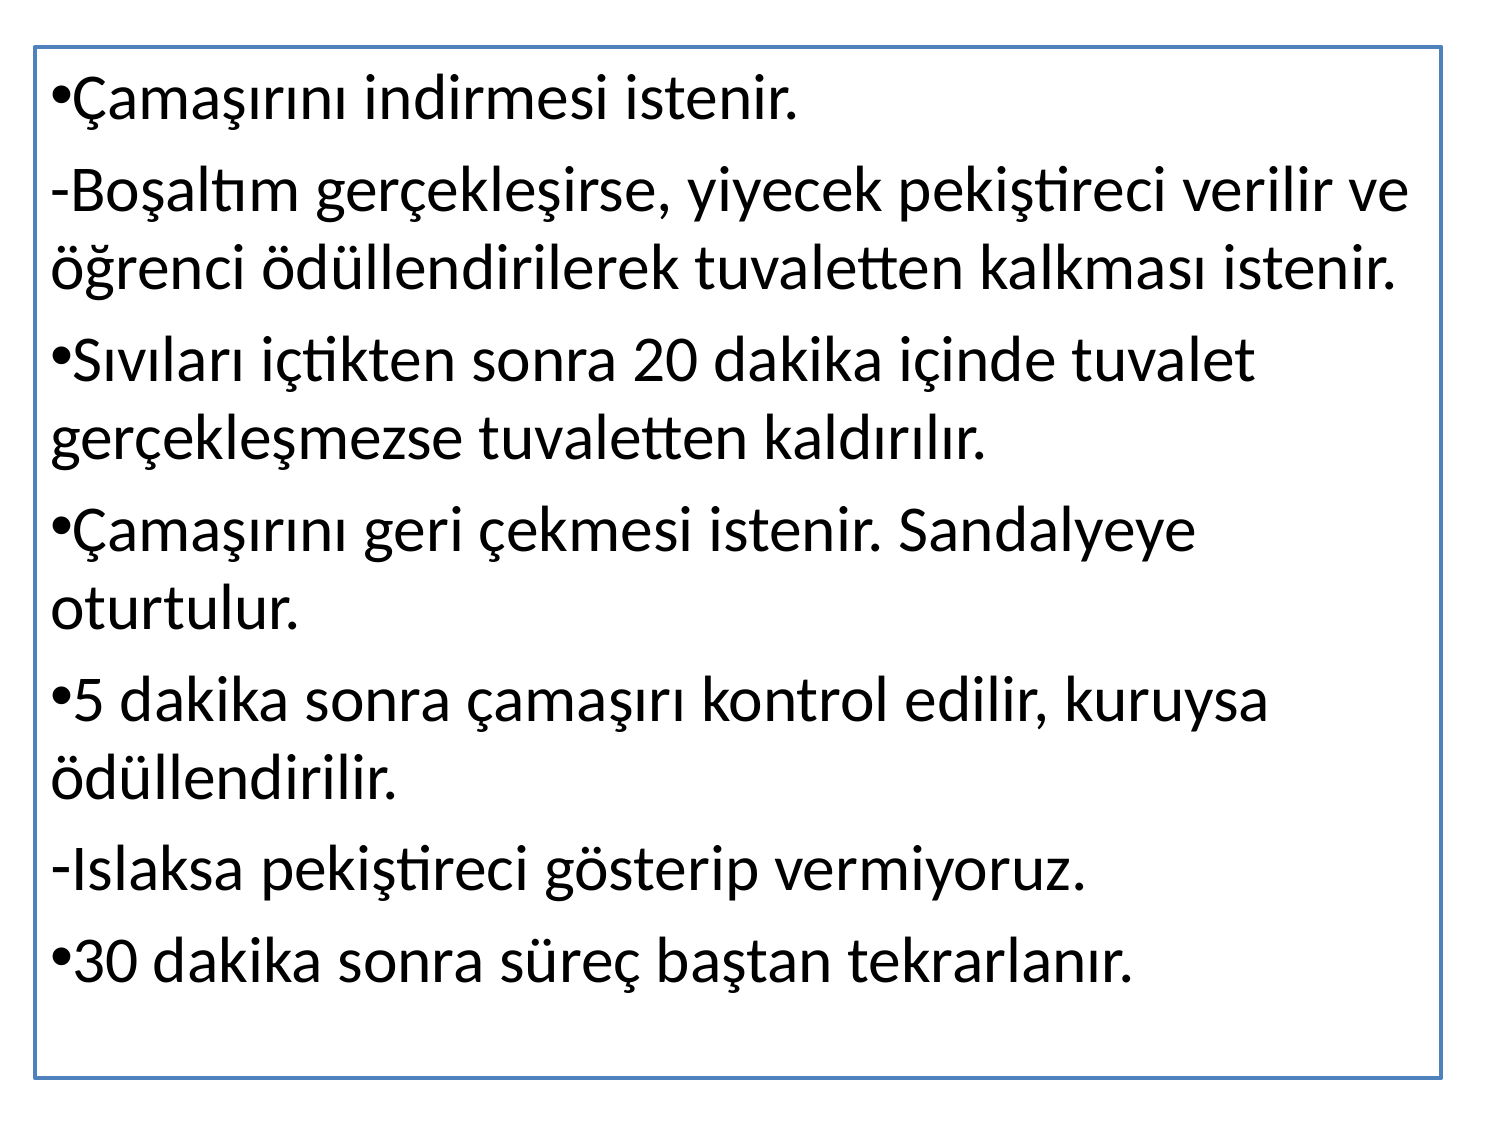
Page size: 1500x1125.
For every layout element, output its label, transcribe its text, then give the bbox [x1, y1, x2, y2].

list Çamaşırını indirmesi istenir. -Boşaltım gerçekleşirse, yiyecek pekiştireci verilir ve öğrenci ödüllendirilerek tuvaletten kalkması istenir. Sıvıları içtikten sonra 20 dakika içinde tuvalet gerçekleşmezse tuvaletten kaldırılır. Çamaşırını geri çekmesi istenir. Sandalyeye oturtulur. 5 dakika sonra çamaşırı kontrol edilir, kuruysa ödüllendirilir. Islaksa pekiştireci gösterip vermiyoruz. 30 dakika sonra süreç baştan tekrarlanır. [33, 45, 1443, 1080]
